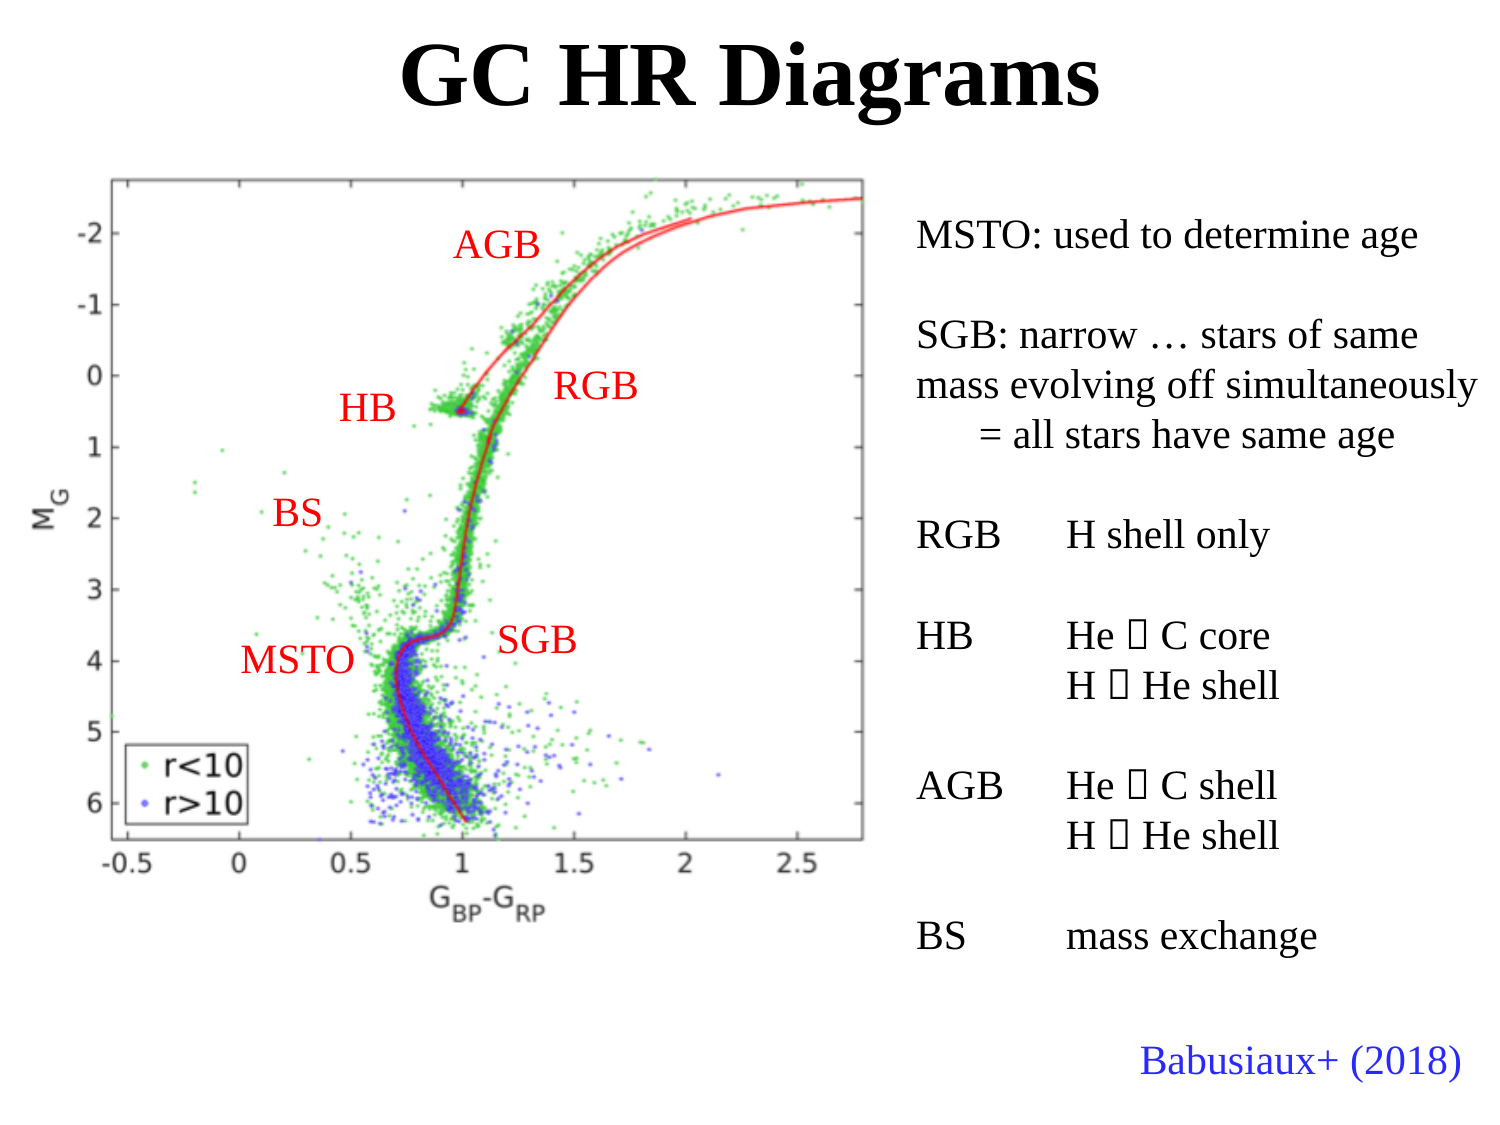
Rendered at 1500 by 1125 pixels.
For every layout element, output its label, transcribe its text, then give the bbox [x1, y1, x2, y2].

text_box GC HR Diagrams [0, 0, 1500, 138]
picture [10, 173, 885, 952]
text_box MSTO: used to determine age SGB: narrow … stars of same mass evolving off simultaneously = all stars have same age RGB H shell only HB He  C core H  He shell AGB He  C shell H  He shell BS mass exchange [901, 199, 1494, 1065]
text_box Babusiaux+ (2018) [1124, 1065, 1485, 1090]
